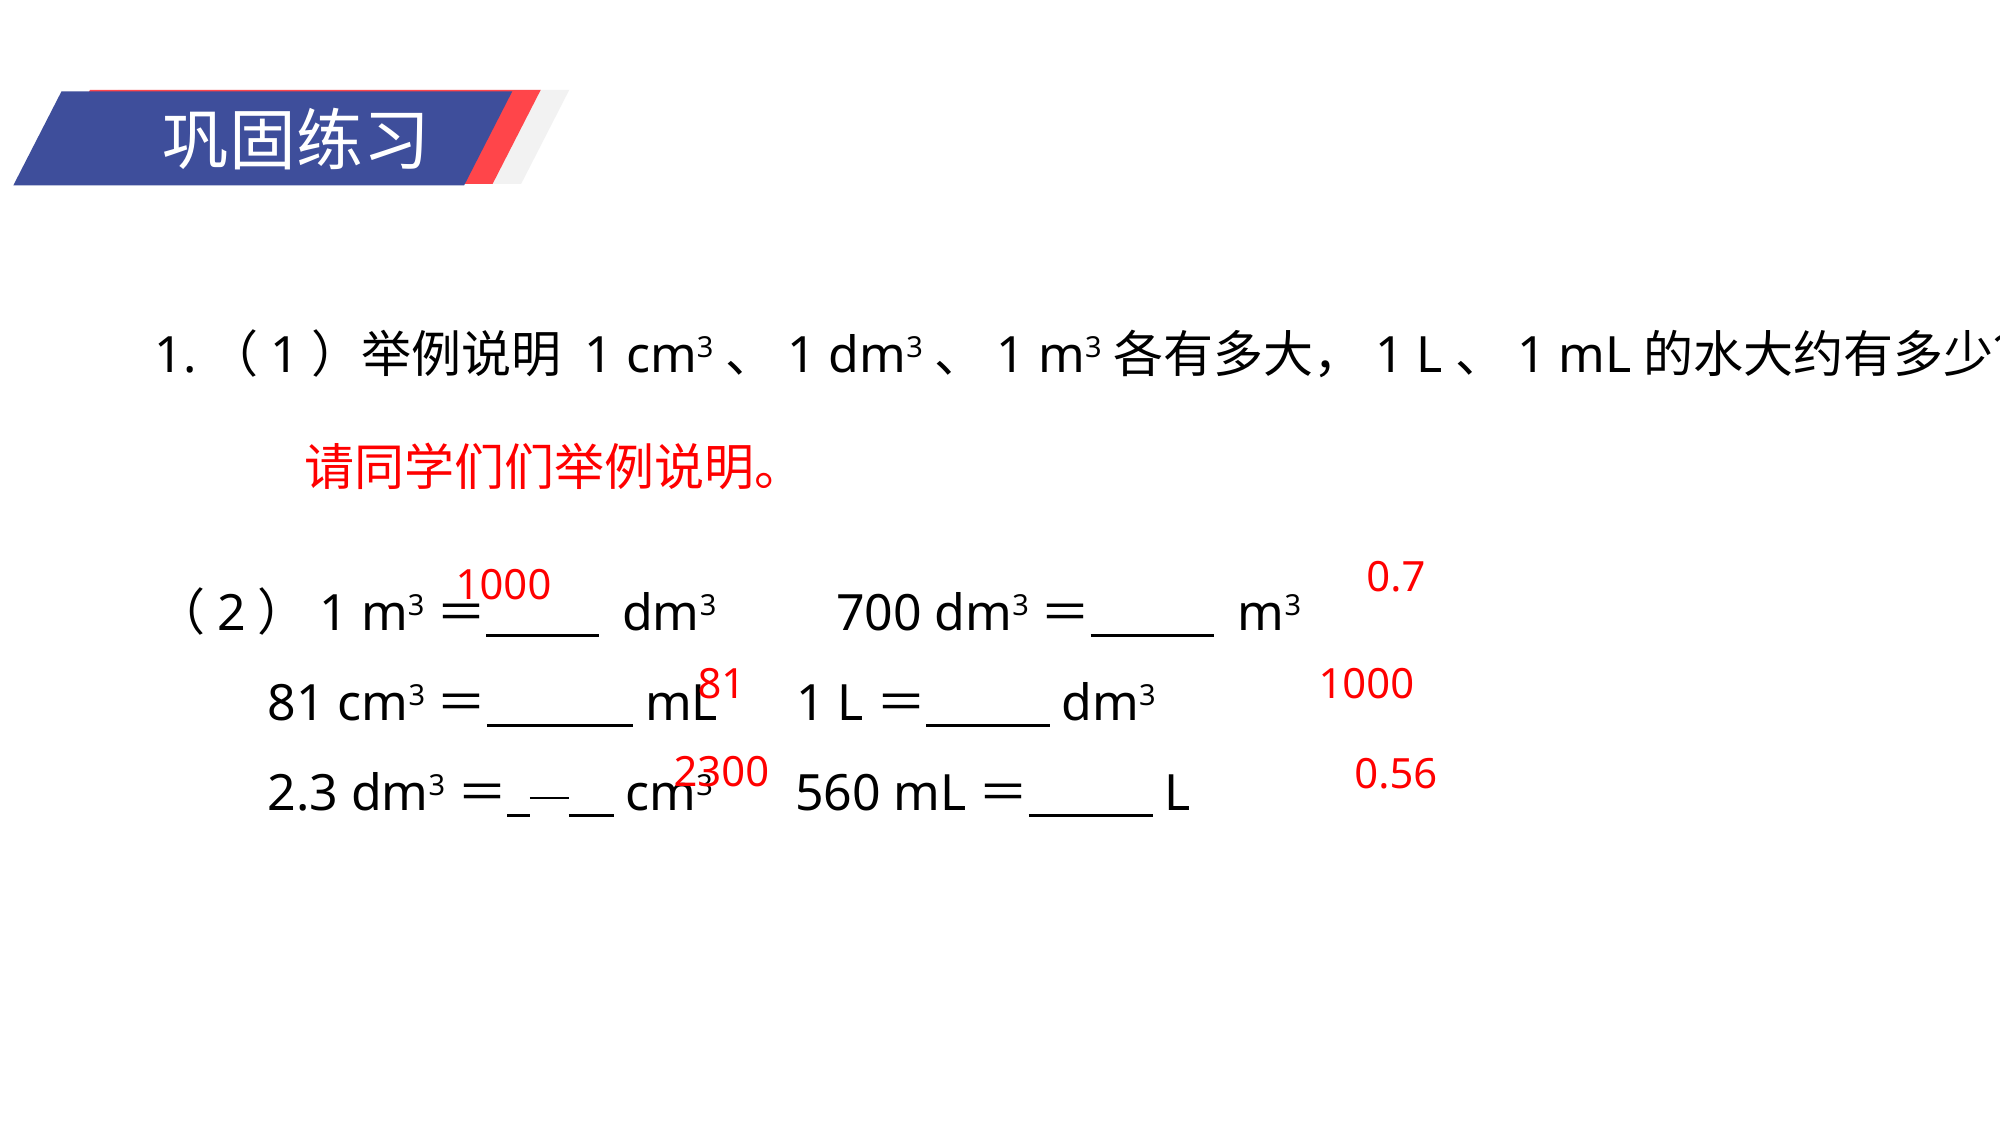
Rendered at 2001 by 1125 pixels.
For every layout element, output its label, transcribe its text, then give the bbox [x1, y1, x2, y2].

text_box 2300 [627, 736, 816, 802]
text_box 请同学们们举例说明。 [289, 427, 1159, 503]
text_box 1000 [1272, 649, 1461, 715]
text_box 0.7 [1302, 542, 1490, 608]
text_box 81 [627, 649, 816, 715]
text_box 1000 [440, 550, 628, 616]
text_box （2）1 m3＝ dm3 700 dm3＝ m3 81 cm3＝ mL 1 L＝ dm3 2.3 dm3＝ cm3 560 mL＝ L [140, 542, 1860, 828]
text_box 0.56 [1302, 738, 1490, 804]
text_box 1.（1）举例说明 1 cm3、1 dm3、1 m3各有多大，1 L、1 mL的水大约有多少？ [140, 308, 2000, 390]
